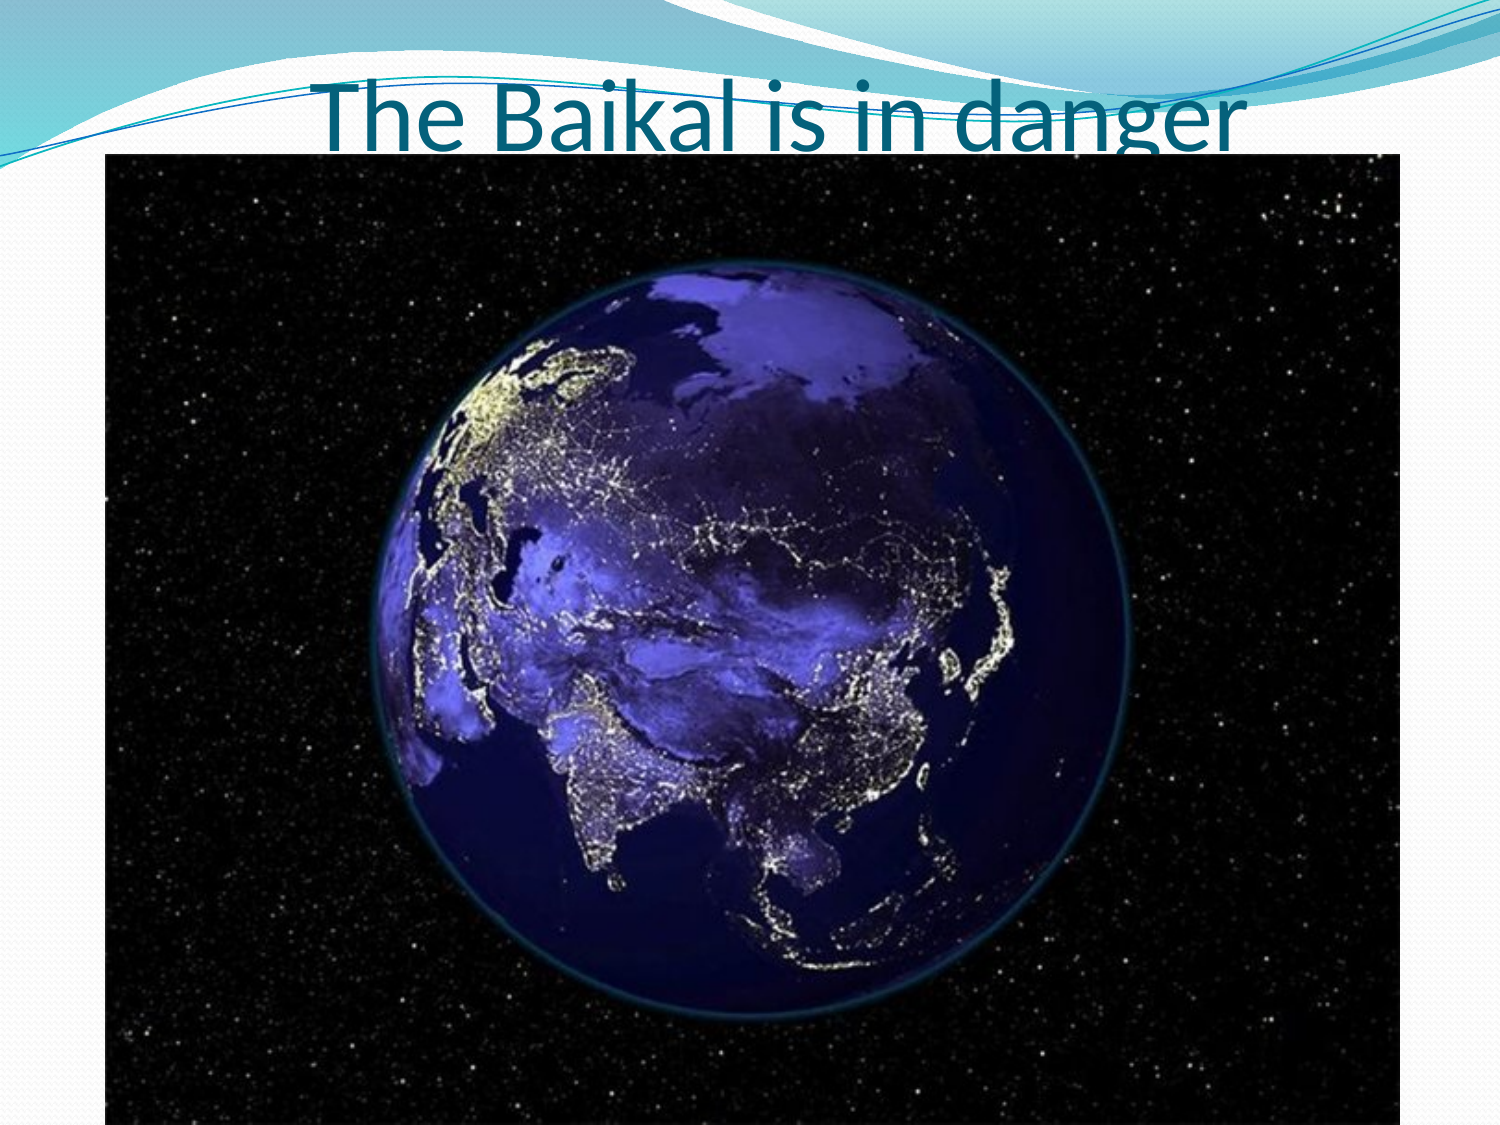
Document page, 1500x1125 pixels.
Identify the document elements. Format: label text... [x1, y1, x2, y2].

picture [105, 154, 1400, 1125]
title The Baikal is in danger [75, 0, 1438, 173]
